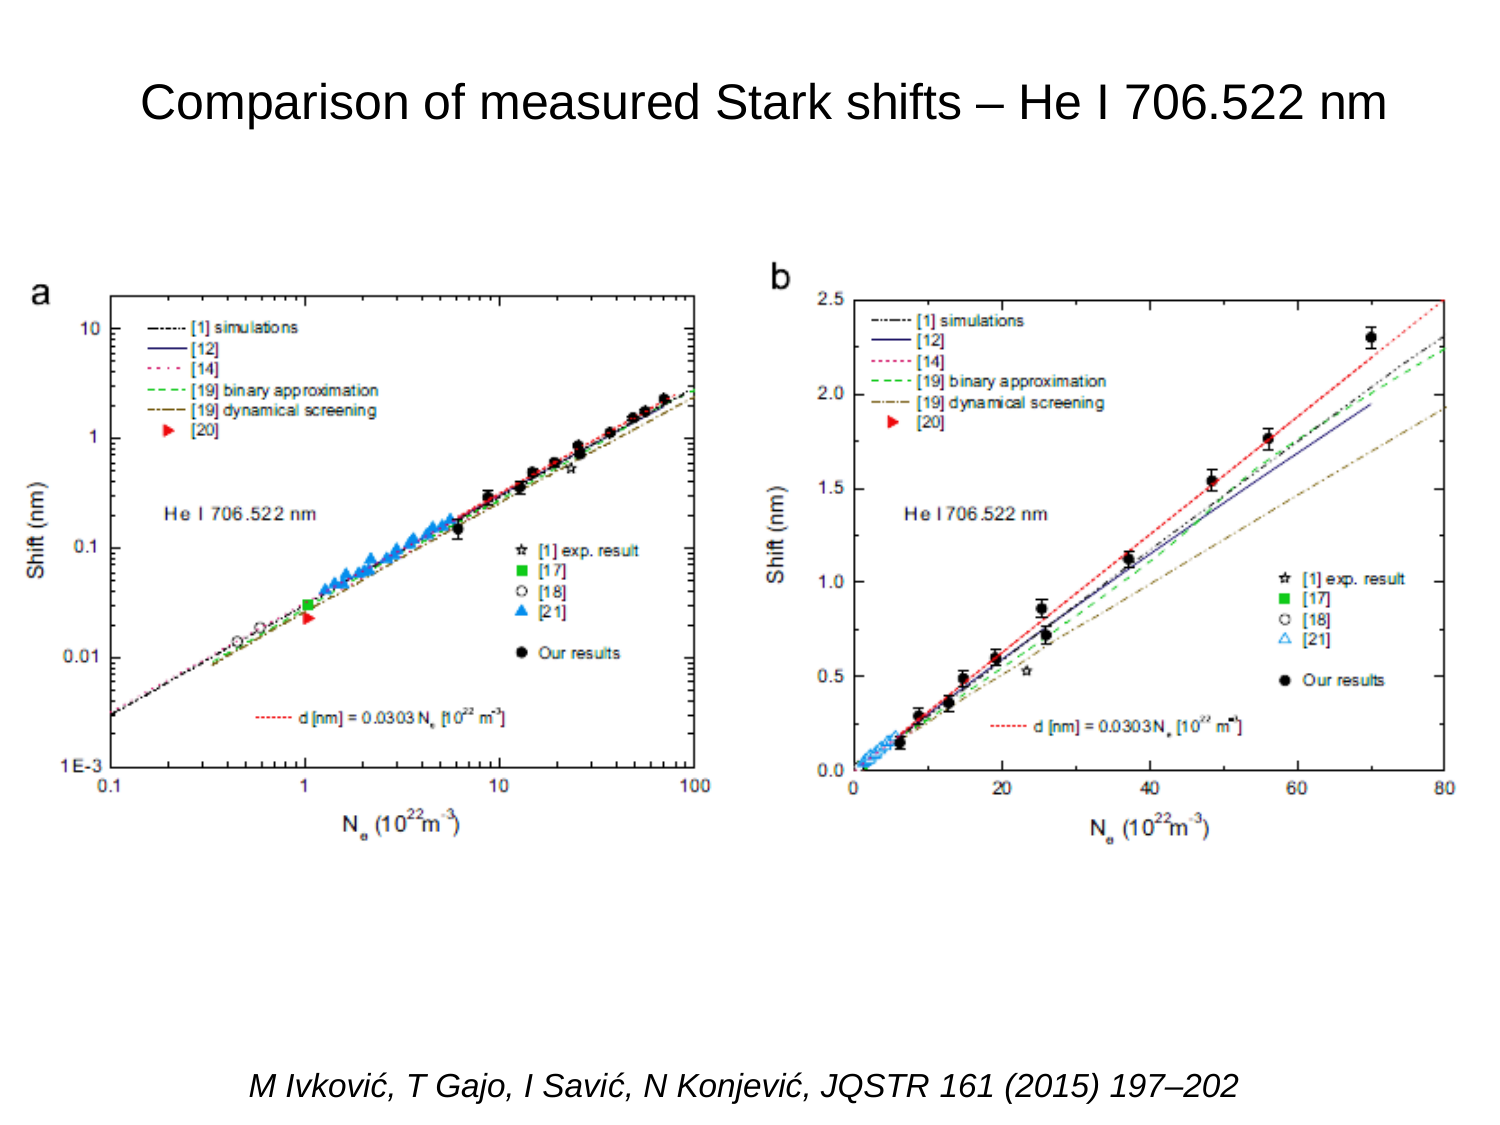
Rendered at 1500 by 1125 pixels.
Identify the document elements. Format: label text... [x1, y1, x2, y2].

picture [4, 256, 1485, 851]
text_box Comparison of measured Stark shifts – He I 706.522 nm [125, 62, 1404, 138]
text_box M Ivković, T Gajo, I Savić, N Konjević, JQSTR 161 (2015) 197–202 [50, 1056, 1438, 1112]
